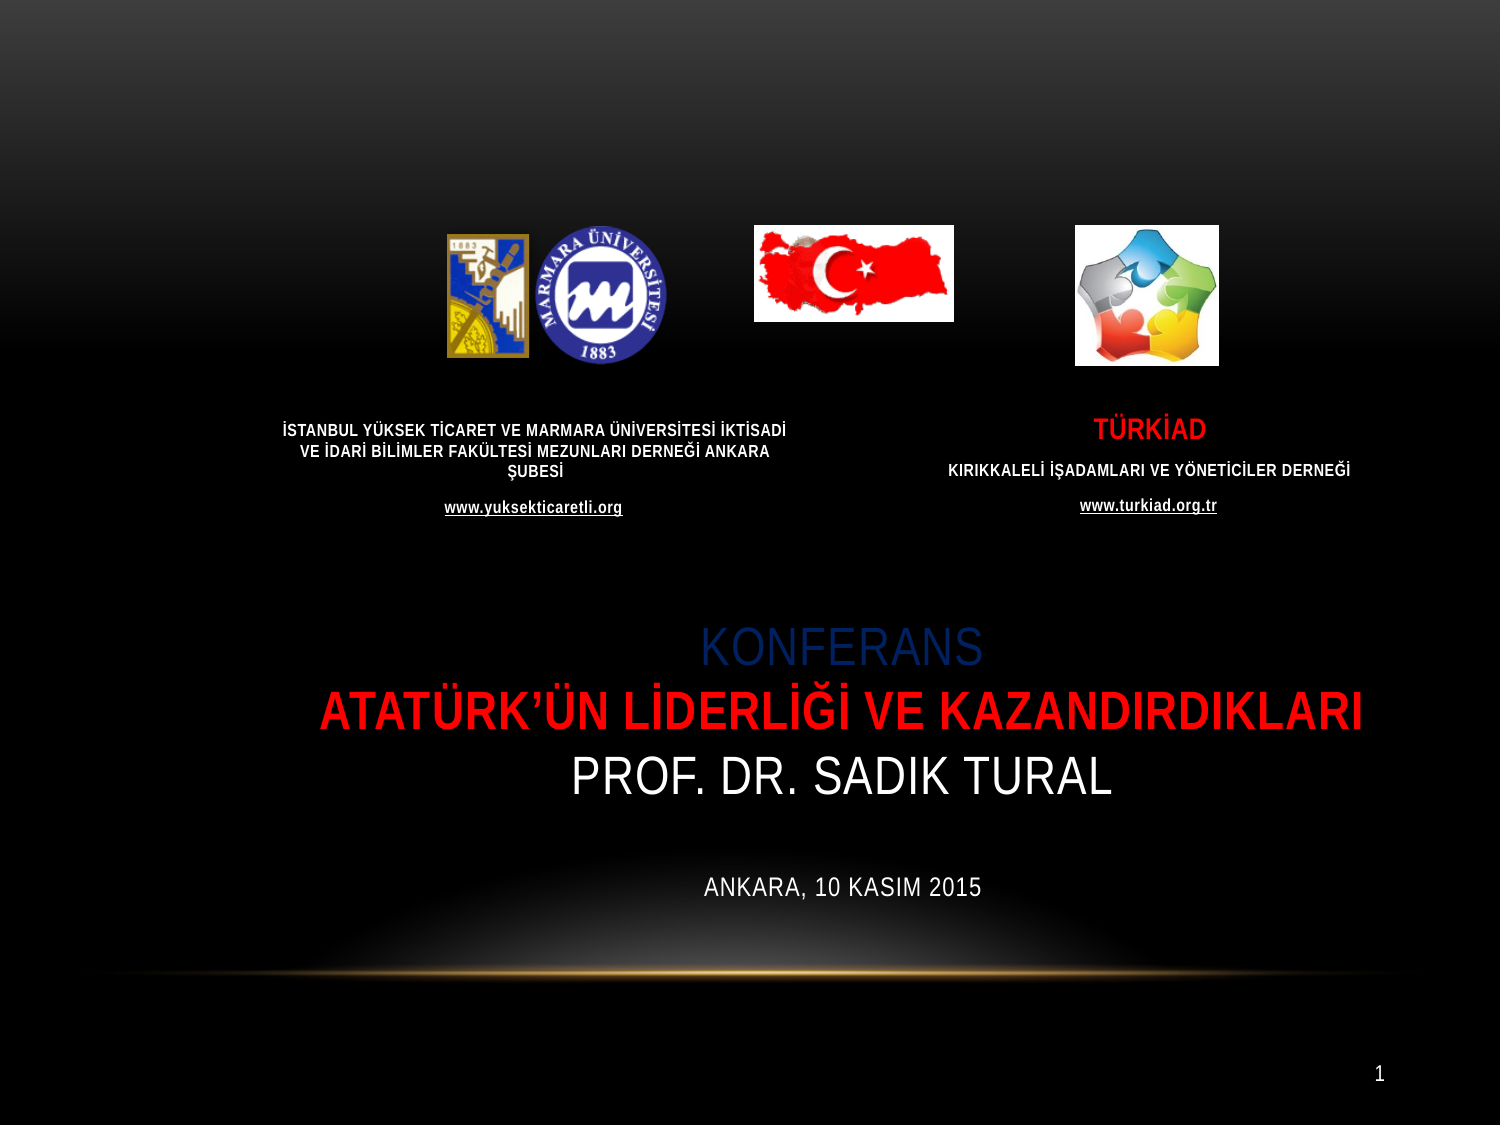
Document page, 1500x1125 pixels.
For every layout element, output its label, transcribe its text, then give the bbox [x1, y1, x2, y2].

title Konferans ATATÜRK’ÜN LİDERLİĞİ VE KAZANDIRDIKLARI Prof. Dr. Sadık TURAL Ankara, 10 Kasım 2015 [294, 549, 1392, 910]
picture [0, 0, 1500, 1125]
slide_number 1 [1237, 1042, 1400, 1103]
list TÜRKİAD KIRIKKALELİ İŞADAMLARI VE YÖNETİCİLER DERNEĞİ www.turkiad.org.tr [884, 402, 1416, 524]
list İSTANBUL YÜKSEK TİCARET VE MARMARA ÜNİVERSİTESİ İKTİSADİ VE İDARİ BİLİMLER FAKÜLTESİ MEZUNLARI DERNEĞİ ANKARA ŞUBESİ www.yuksekticaretli.org [270, 413, 802, 524]
text_box [294, 134, 1392, 414]
